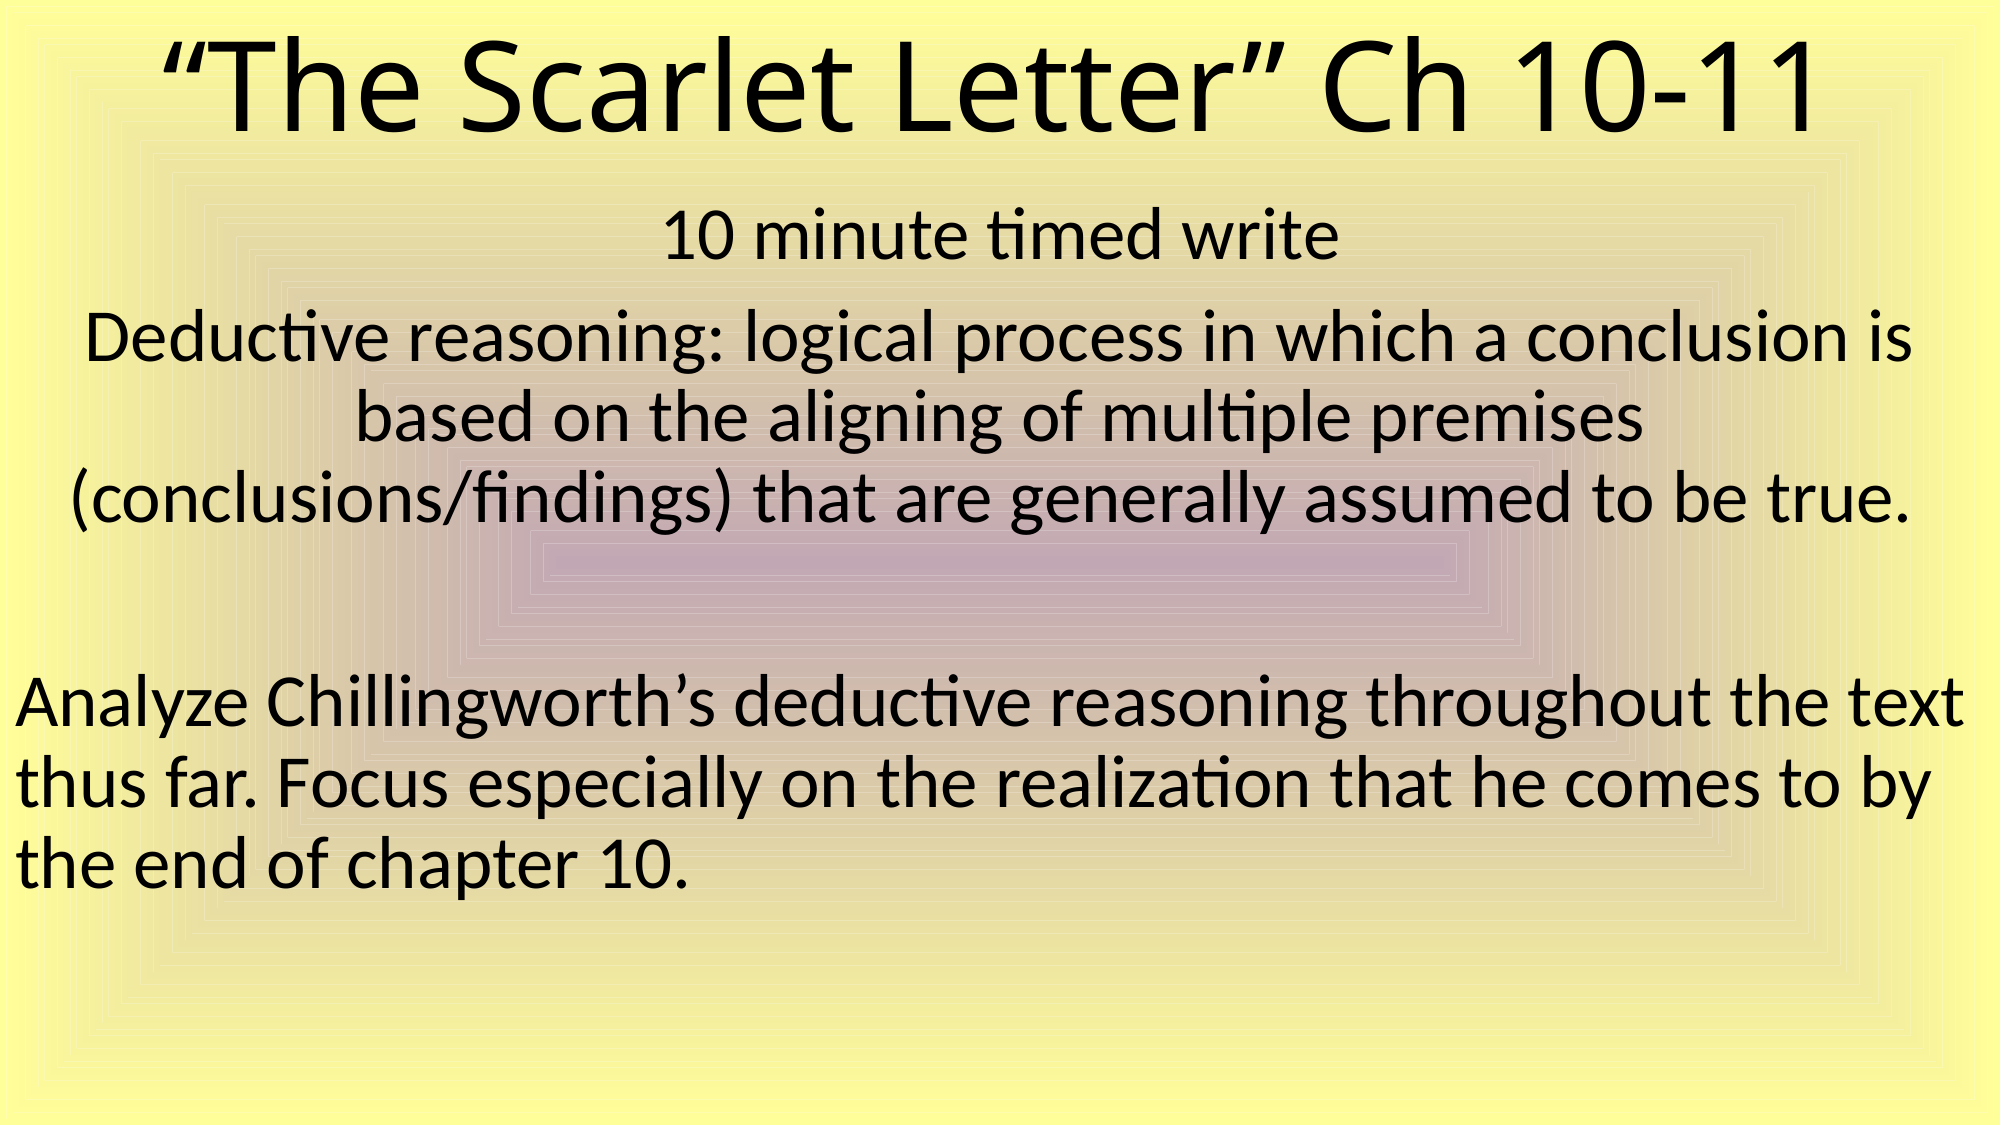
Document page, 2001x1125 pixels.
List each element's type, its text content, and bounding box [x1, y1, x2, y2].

subtitle 10 minute timed write Deductive reasoning: logical process in which a conclusion is based on the aligning of multiple premises (conclusions/findings) that are generally assumed to be true. Analyze Chillingworth’s deductive reasoning throughout the text thus far. Focus especially on the realization that he comes to by the end of chapter 10. [0, 186, 2000, 1021]
title “The Scarlet Letter” Ch 10-11 [139, 0, 1859, 167]
